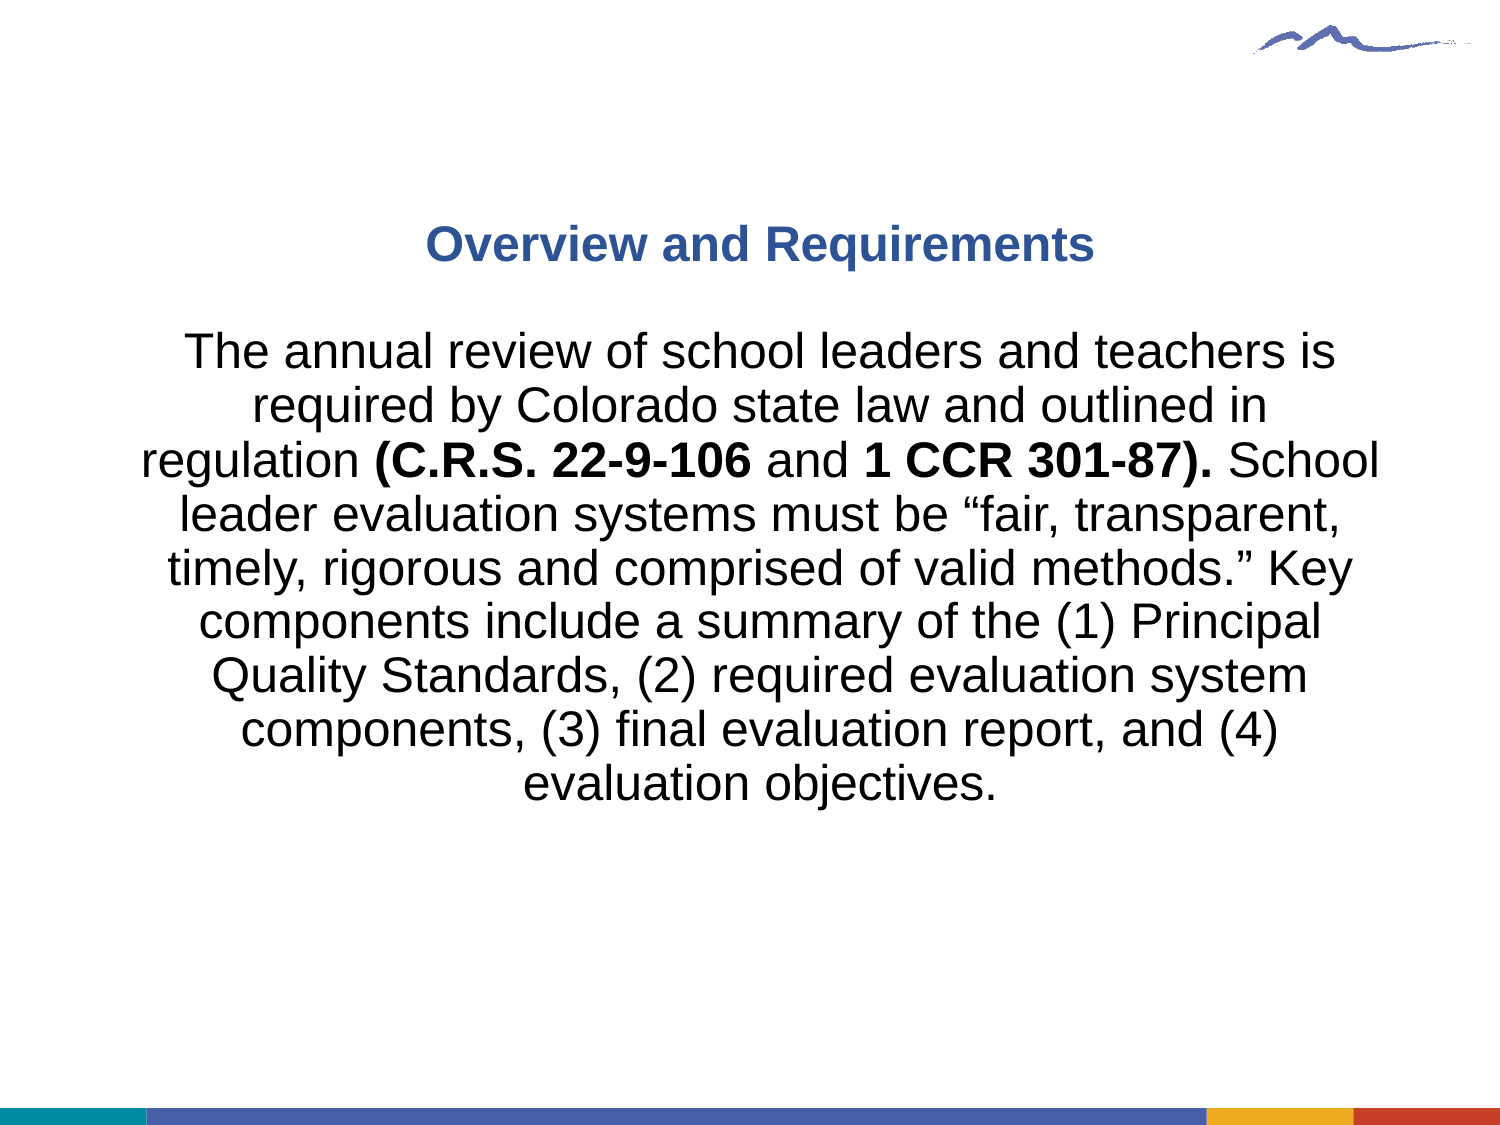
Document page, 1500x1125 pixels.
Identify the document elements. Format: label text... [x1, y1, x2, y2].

title Overview and Requirements The annual review of school leaders and teachers is required by Colorado state law and outlined in regulation (C.R.S. 22-9-106 and 1 CCR 301-87). School leader evaluation systems must be “fair, transparent, timely, rigorous and comprised of valid methods.” Key components include a summary of the (1) Principal Quality Standards, (2) required evaluation system components, (3) final evaluation report, and (4) evaluation objectives. [103, 60, 1397, 1029]
picture [1253, 25, 1470, 54]
